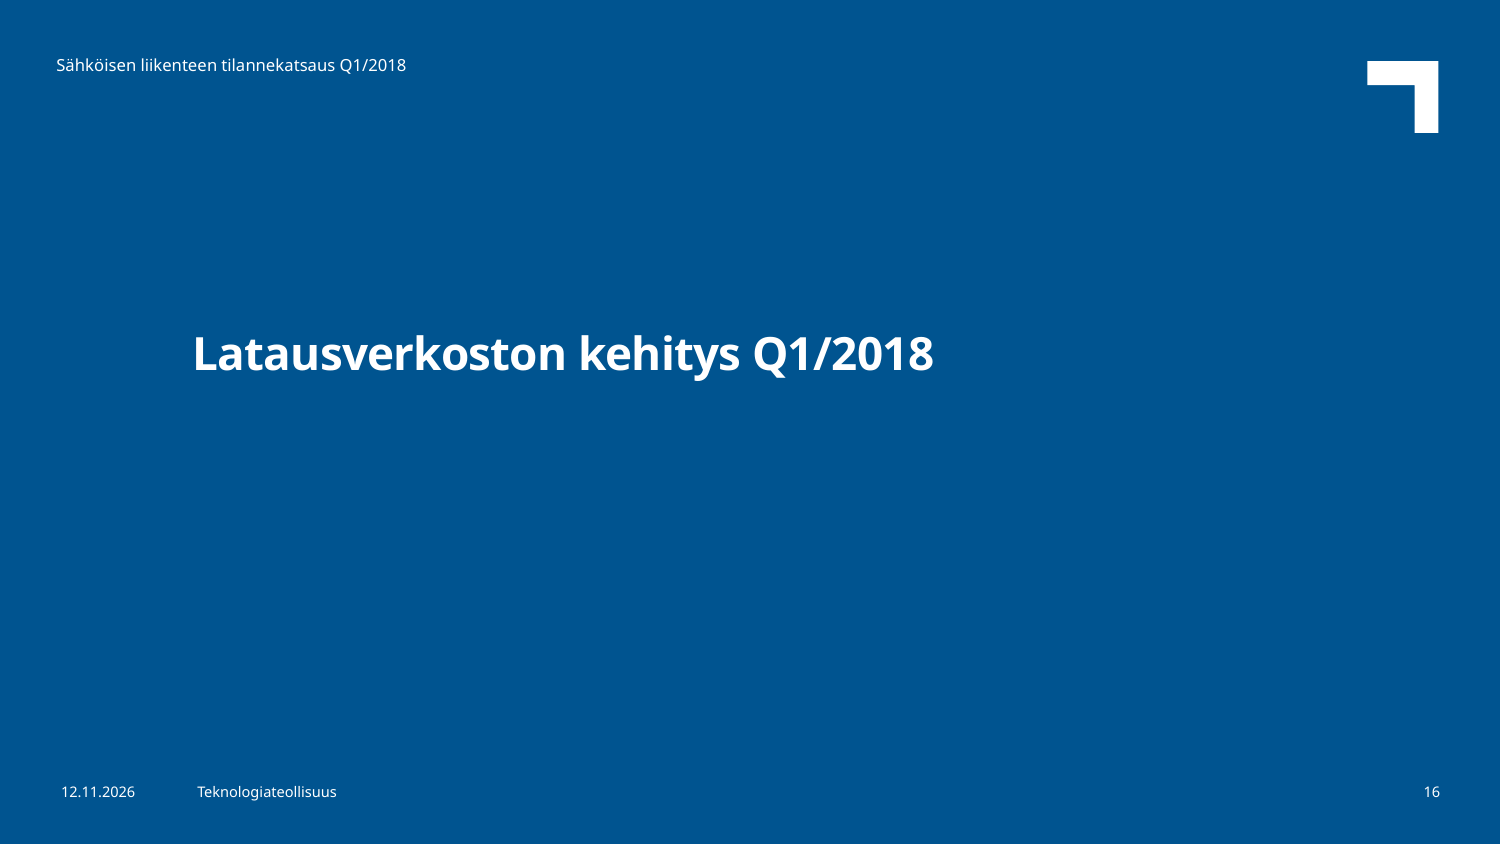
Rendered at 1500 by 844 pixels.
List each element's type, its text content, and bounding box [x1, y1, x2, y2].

footer Teknologiateollisuus [182, 775, 395, 803]
list Latausverkoston kehitys Q1/2018 [175, 315, 1321, 507]
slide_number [46, 775, 182, 803]
text_box Sähköisen liikenteen tilannekatsaus Q1/2018 [41, 47, 750, 89]
slide_number 16 [1313, 775, 1456, 803]
